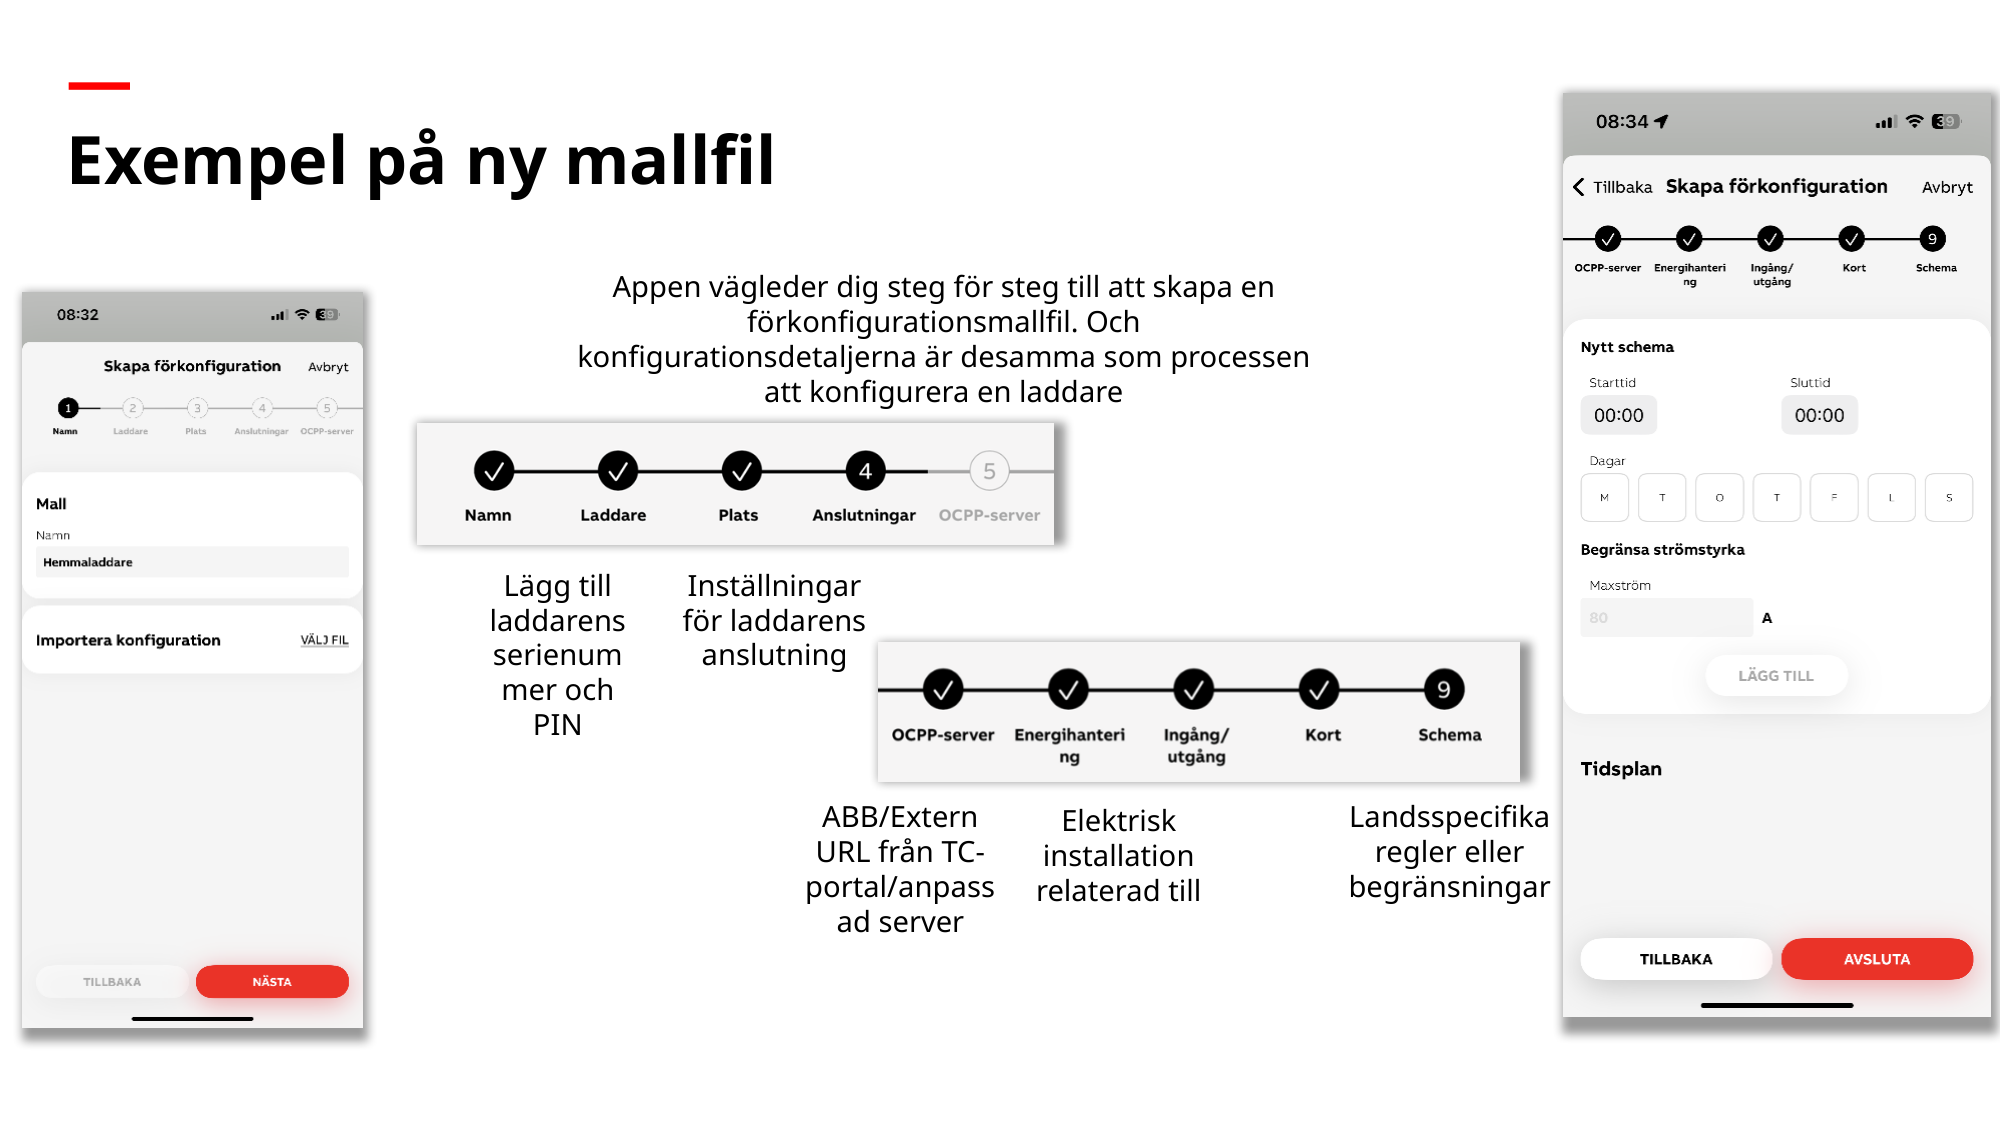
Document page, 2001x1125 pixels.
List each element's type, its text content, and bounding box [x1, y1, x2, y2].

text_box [468, 554, 1558, 911]
text_box Appen vägleder dig steg för steg till att skapa en förkonfigurationsmallfil. Och konfigurationsdetaljerna är desamma som processen att konfigurera en laddare [576, 267, 1312, 391]
picture [1563, 92, 1991, 1017]
picture [22, 292, 363, 1028]
picture [417, 423, 1054, 545]
title — Exempel på ny mallfil [66, 37, 1015, 310]
picture [878, 642, 1521, 782]
